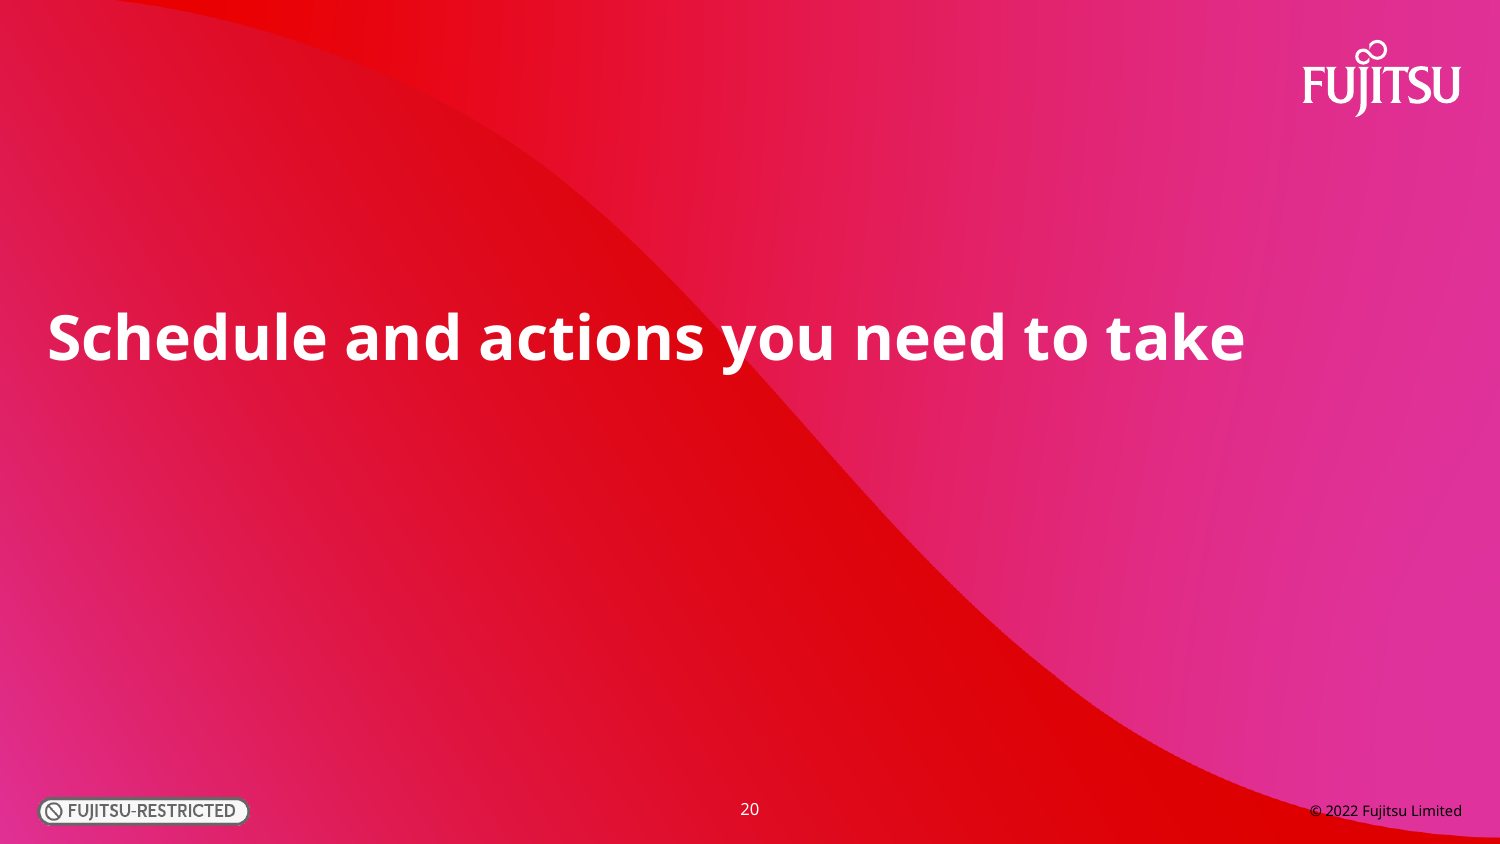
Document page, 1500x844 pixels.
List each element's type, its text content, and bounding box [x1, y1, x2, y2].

footer © 2022 Fujitsu Limited [1272, 801, 1463, 820]
slide_number 20 [705, 800, 795, 821]
title Schedule and actions you need to take [47, 303, 1489, 540]
picture [0, 0, 1500, 844]
